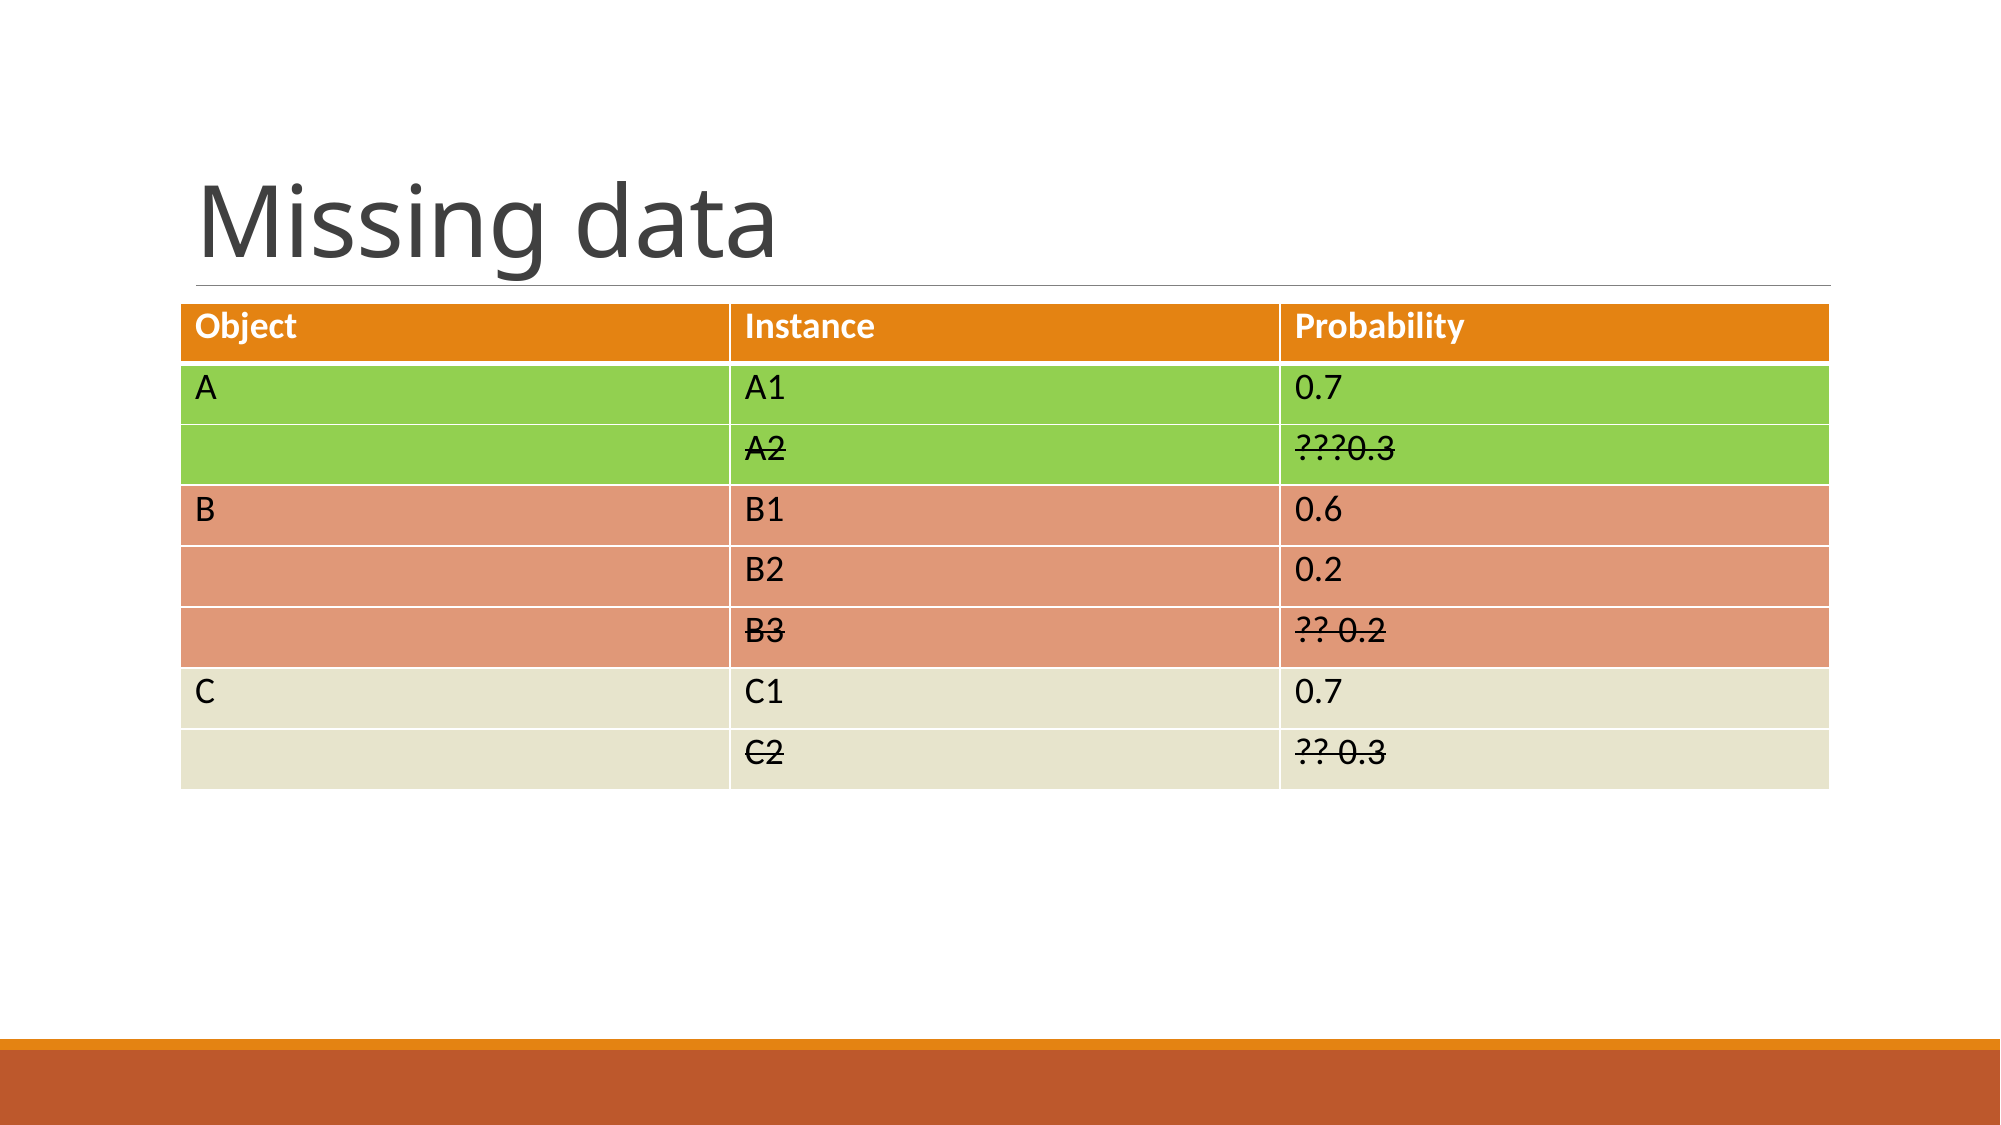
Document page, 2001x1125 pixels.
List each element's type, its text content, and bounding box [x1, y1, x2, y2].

table_header Instance [731, 304, 1279, 361]
table_cell 0.7 [1281, 366, 1829, 424]
table_cell B3 [731, 608, 1279, 667]
table_cell 0.2 [1281, 547, 1829, 606]
table_cell [181, 608, 729, 667]
table_cell B [181, 486, 729, 545]
table_cell [181, 730, 729, 789]
table_cell ?? 0.2 [1281, 608, 1829, 667]
table_cell B1 [731, 486, 1279, 545]
table_header Probability [1281, 304, 1829, 361]
table_cell A1 [731, 366, 1279, 424]
table_cell 0.7 [1281, 669, 1829, 728]
table_cell A2 [731, 425, 1279, 484]
table_header Object [181, 304, 729, 361]
table_cell C [181, 669, 729, 728]
table_cell C1 [731, 669, 1279, 728]
table_cell ?? 0.3 [1281, 730, 1829, 789]
title Missing data [180, 47, 1830, 285]
table_cell [181, 425, 729, 484]
table_cell B2 [731, 547, 1279, 606]
table_cell ???0.3 [1281, 425, 1829, 484]
table_cell C2 [731, 730, 1279, 789]
table_cell A [181, 366, 729, 424]
table_cell 0.6 [1281, 486, 1829, 545]
table_cell [181, 547, 729, 606]
